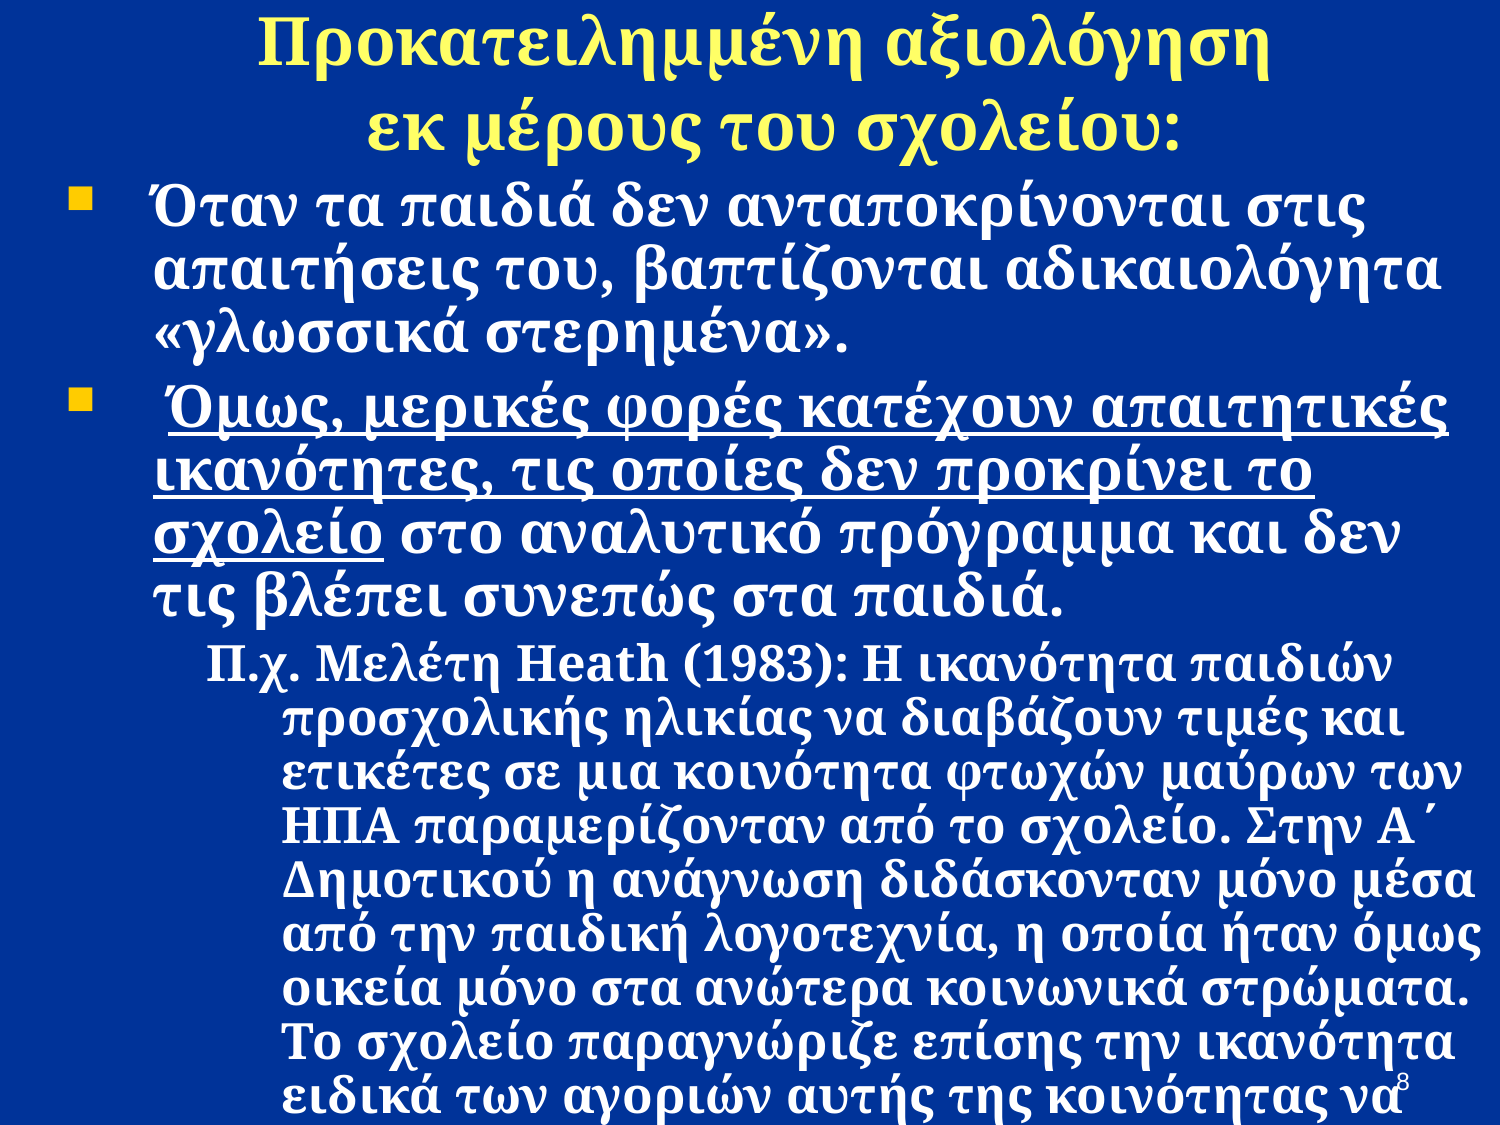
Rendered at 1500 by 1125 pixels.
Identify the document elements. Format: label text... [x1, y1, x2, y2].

slide_number 8 [1074, 1024, 1426, 1104]
list Προκατειλημμένη αξιολόγηση εκ μέρους του σχολείου: Όταν τα παιδιά δεν ανταποκρίνονται στις απαιτήσεις του, βαπτίζονται αδικαιολόγητα «γλωσσικά στερημένα». Όμως, μερικές φορές κατέχουν απαιτητικές ικανότητες, τις οποίες δεν προκρίνει το σχολείο στο αναλυτικό πρόγραμμα και δεν τις βλέπει συνεπώς στα παιδιά. Π.χ. Μελέτη Heath (1983): H ικανότητα παιδιών προσχολικής ηλικίας να διαβάζουν τιμές και ετικέτες σε μια κοινότητα φτωχών μαύρων των ΗΠΑ παραμερίζονταν από το σχολείο. Στην Α΄ Δημοτικού η ανάγνωση διδάσκονταν μόνο μέσα από την παιδική λογοτεχνία, η οποία ήταν όμως οικεία μόνο στα ανώτερα κοινωνικά στρώματα. Το σχολείο παραγνώριζε επίσης την ικανότητα ειδικά των αγοριών αυτής της κοινότητας να αφηγούνται περίπλοκες ιστορίες με στοιχεία φαντασίας και ποίησης. [40, 0, 1500, 1125]
